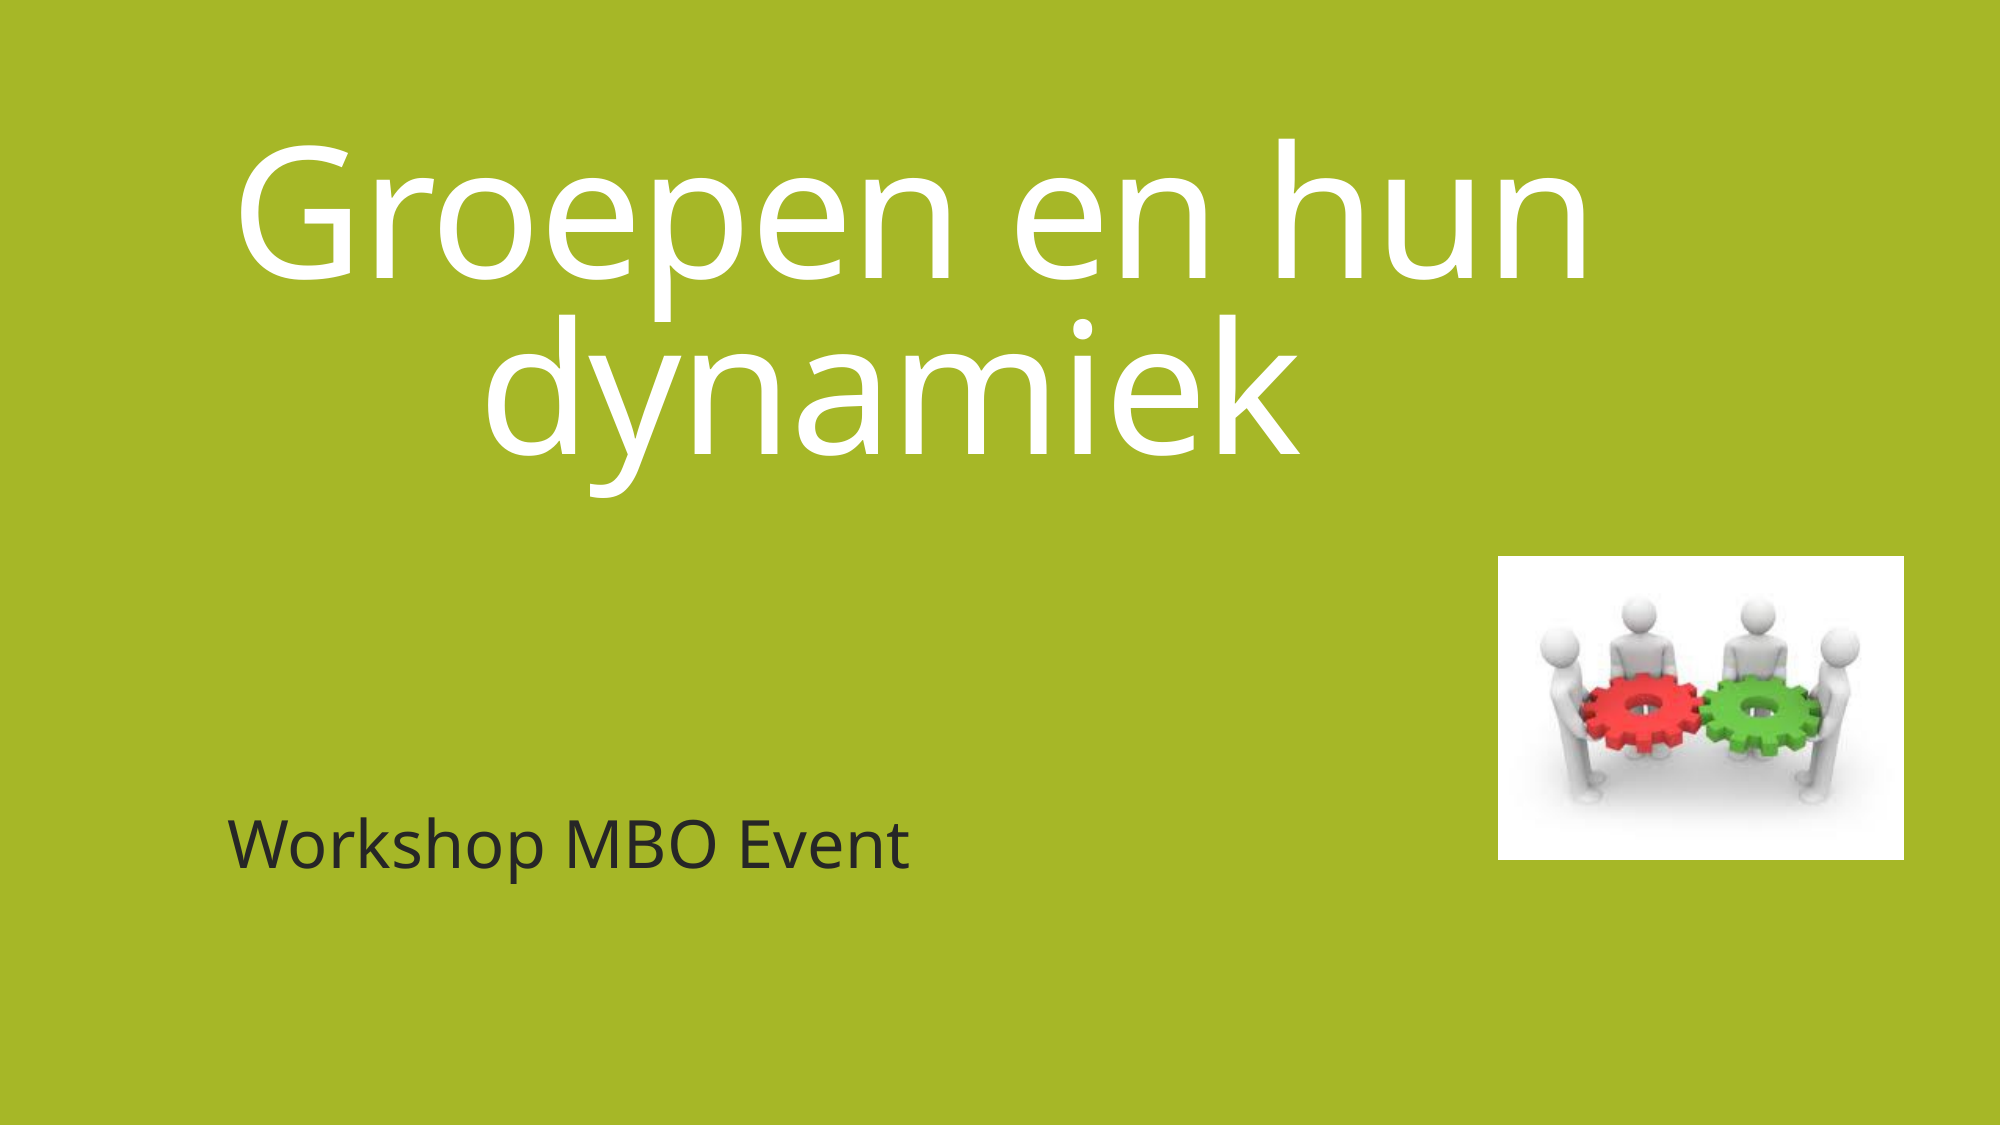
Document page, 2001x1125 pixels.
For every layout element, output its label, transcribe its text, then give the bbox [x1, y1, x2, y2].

picture [1498, 556, 1904, 860]
subtitle Workshop MBO Event [212, 806, 1675, 992]
title Groepen en hun dynamiek [189, 344, 1638, 498]
